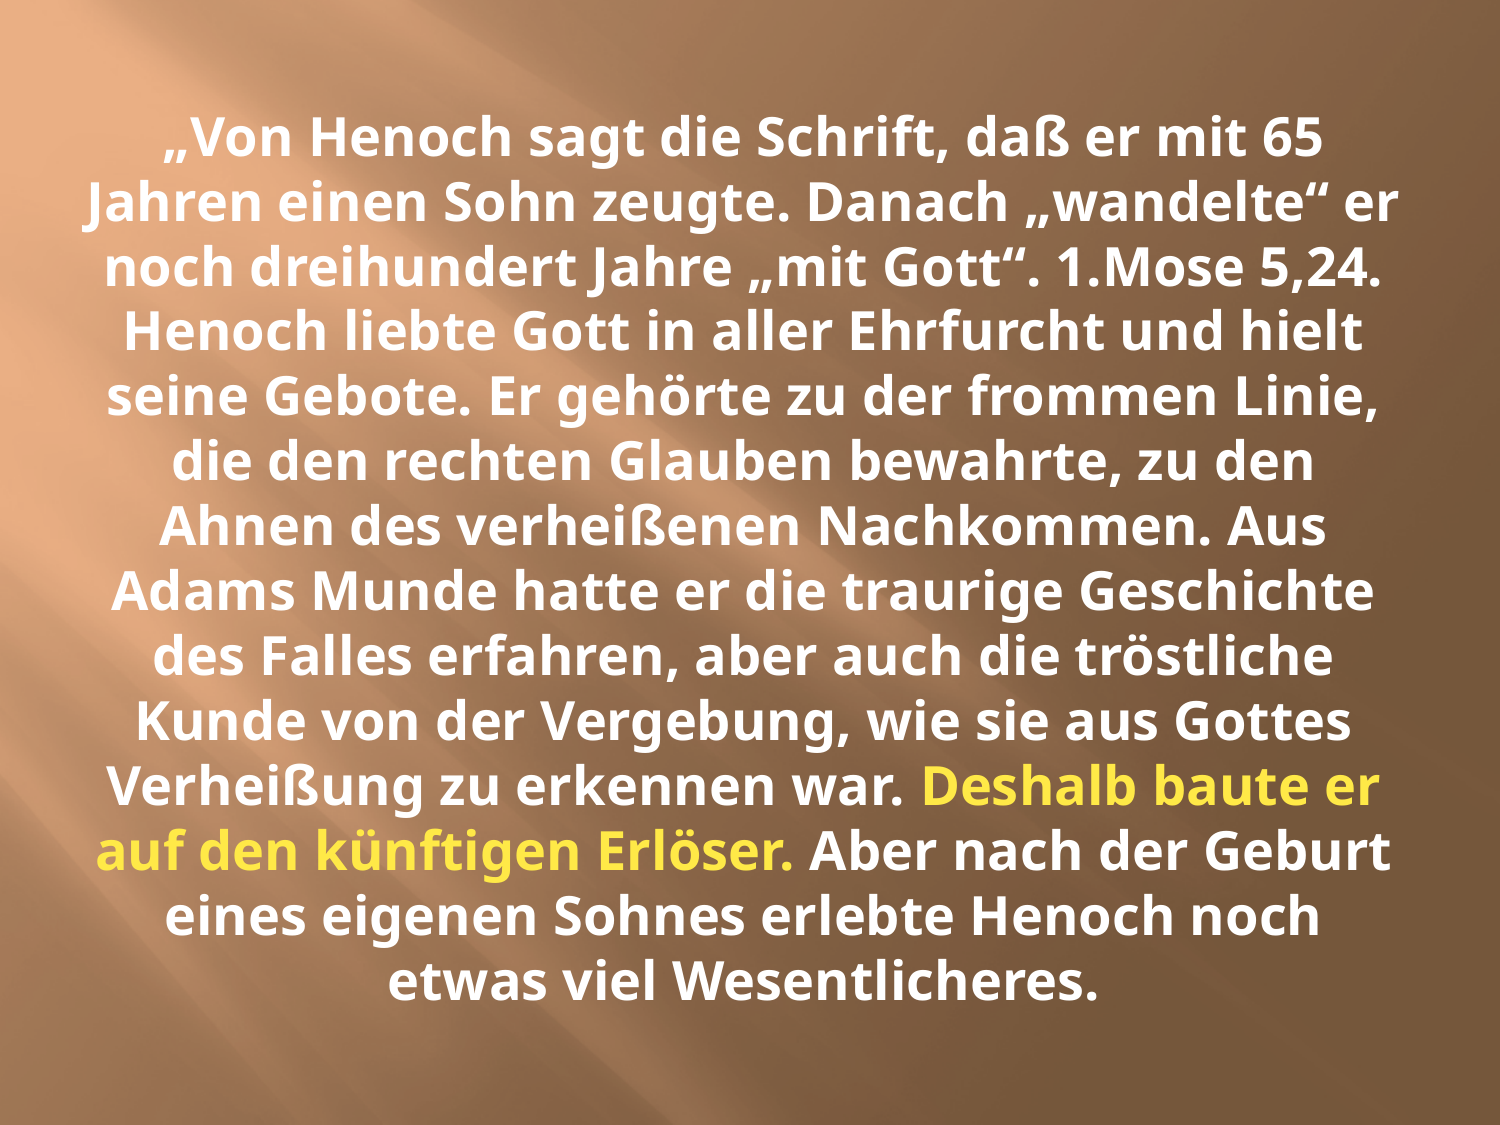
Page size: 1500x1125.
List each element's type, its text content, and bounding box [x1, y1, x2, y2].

title „Von Henoch sagt die Schrift, daß er mit 65 Jahren einen Sohn zeugte. Danach „wandelte“ er noch dreihundert Jahre „mit Gott“. 1.Mose 5,24. Henoch liebte Gott in aller Ehrfurcht und hielt seine Gebote. Er gehörte zu der frommen Linie, die den rechten Glauben bewahrte, zu den Ahnen des verheißenen Nachkommen. Aus Adams Munde hatte er die traurige Geschichte des Falles erfahren, aber auch die tröstliche Kunde von der Vergebung, wie sie aus Gottes Verheißung zu erkennen war. Deshalb baute er auf den künftigen Erlöser. Aber nach der Geburt eines eigenen Sohnes erlebte Henoch noch etwas viel Wesentlicheres. [64, 54, 1424, 1059]
